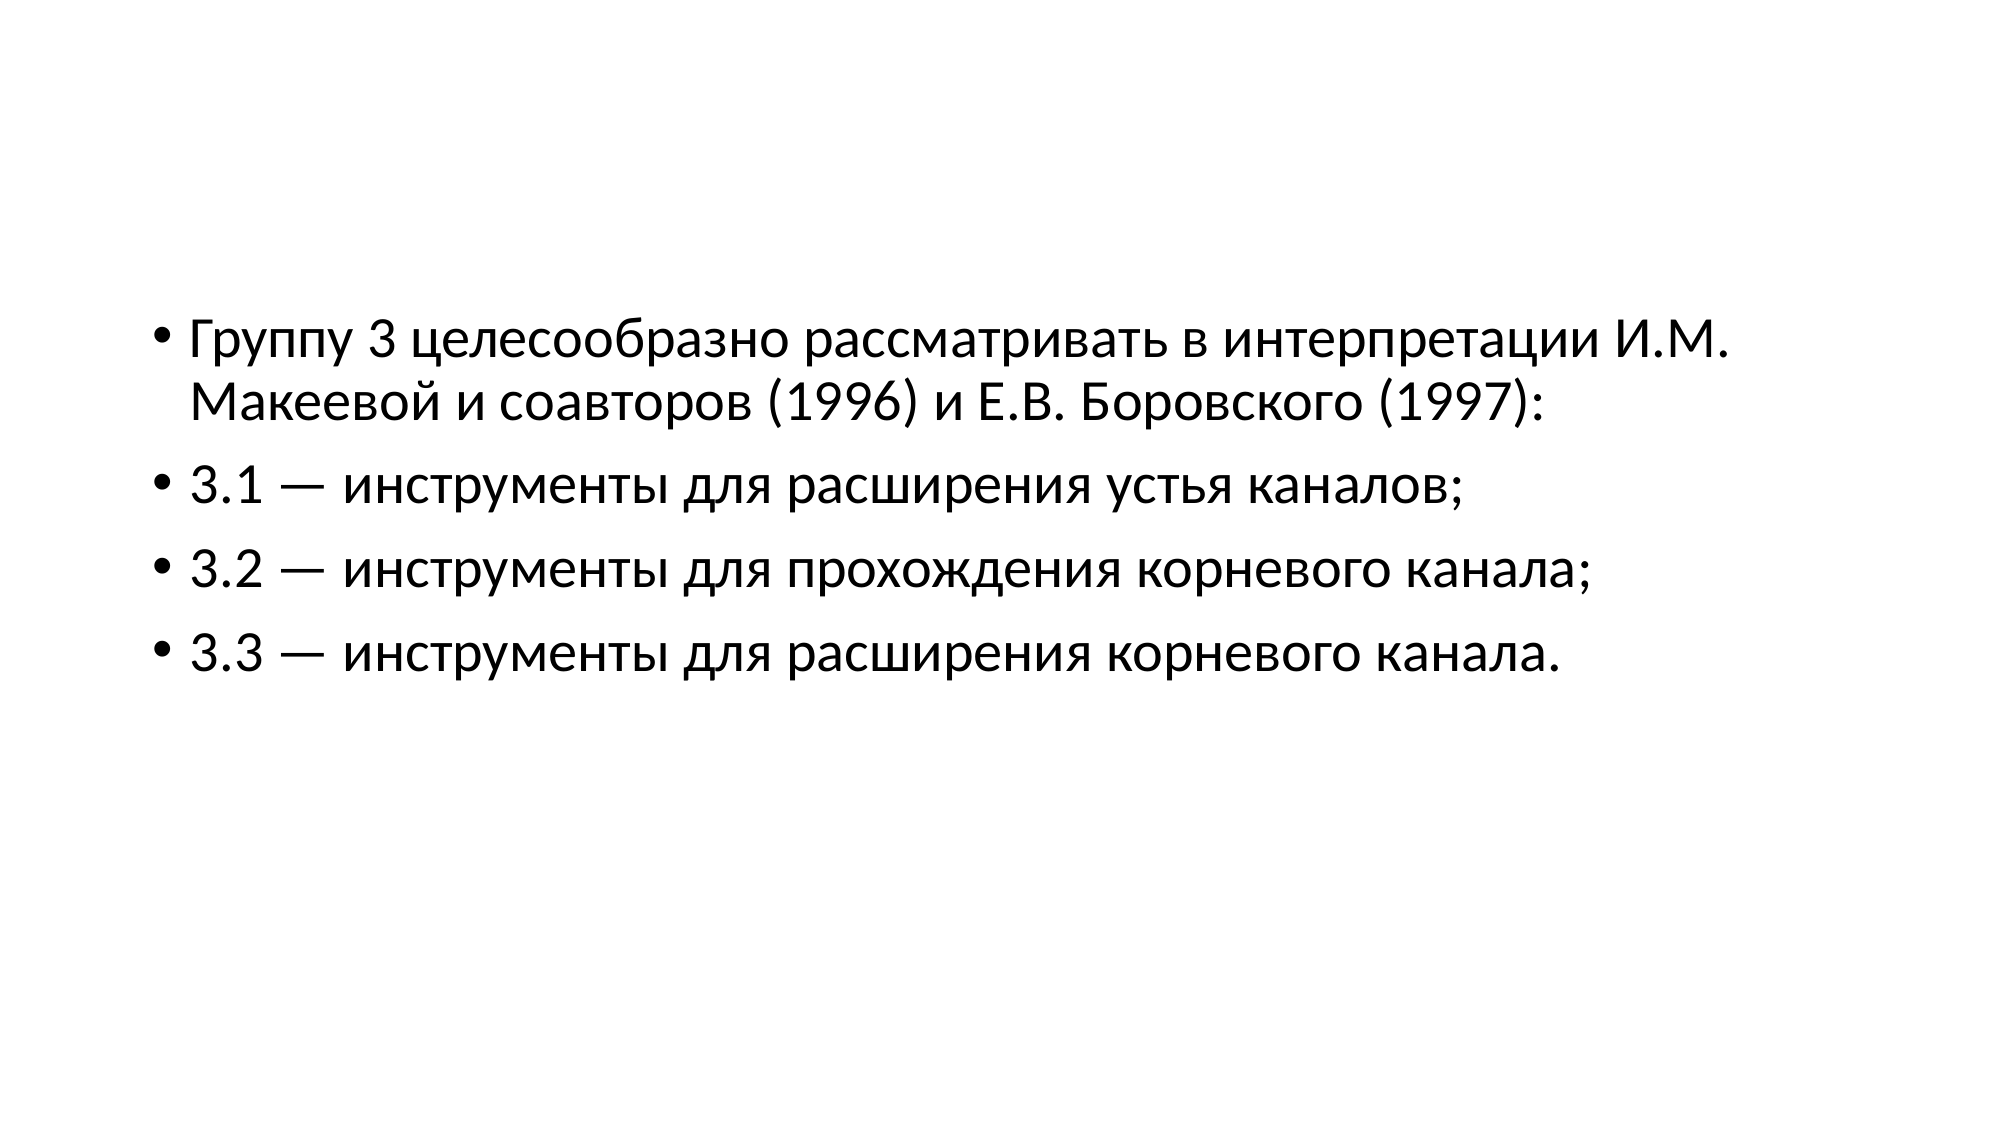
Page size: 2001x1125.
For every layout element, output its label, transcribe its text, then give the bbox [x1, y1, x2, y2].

list Группу 3 целесообразно рассматривать в интерпретации И.М. Макеевой и соавторов (1996) и Е.В. Боровского (1997): 3.1 — инструменты для расширения устья каналов; 3.2 — инструменты для прохождения корневого канала; 3.3 — инструменты для расширения корневого канала. [137, 299, 1863, 1014]
